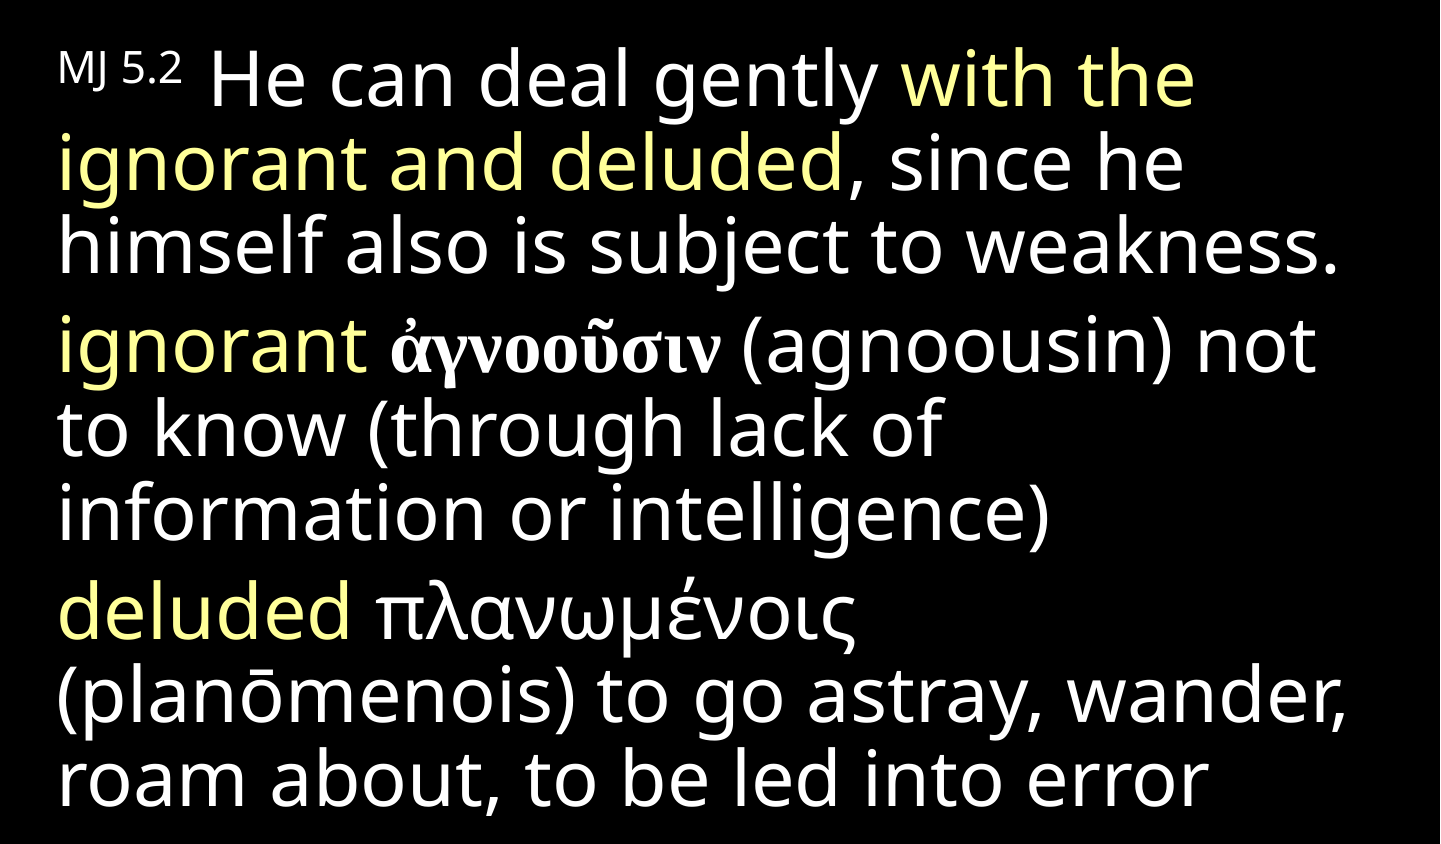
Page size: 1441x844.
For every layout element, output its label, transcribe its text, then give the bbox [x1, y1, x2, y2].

list MJ 5.2 He can deal gently with the ignorant and deluded, since he himself also is subject to weakness. ignorant ἀγνοοῦσιν (agnoousin) not to know (through lack of information or intelligence) deluded πλανωμένοις (planōmenois) to go astray, wander, roam about, to be led into error [45, 34, 1396, 844]
